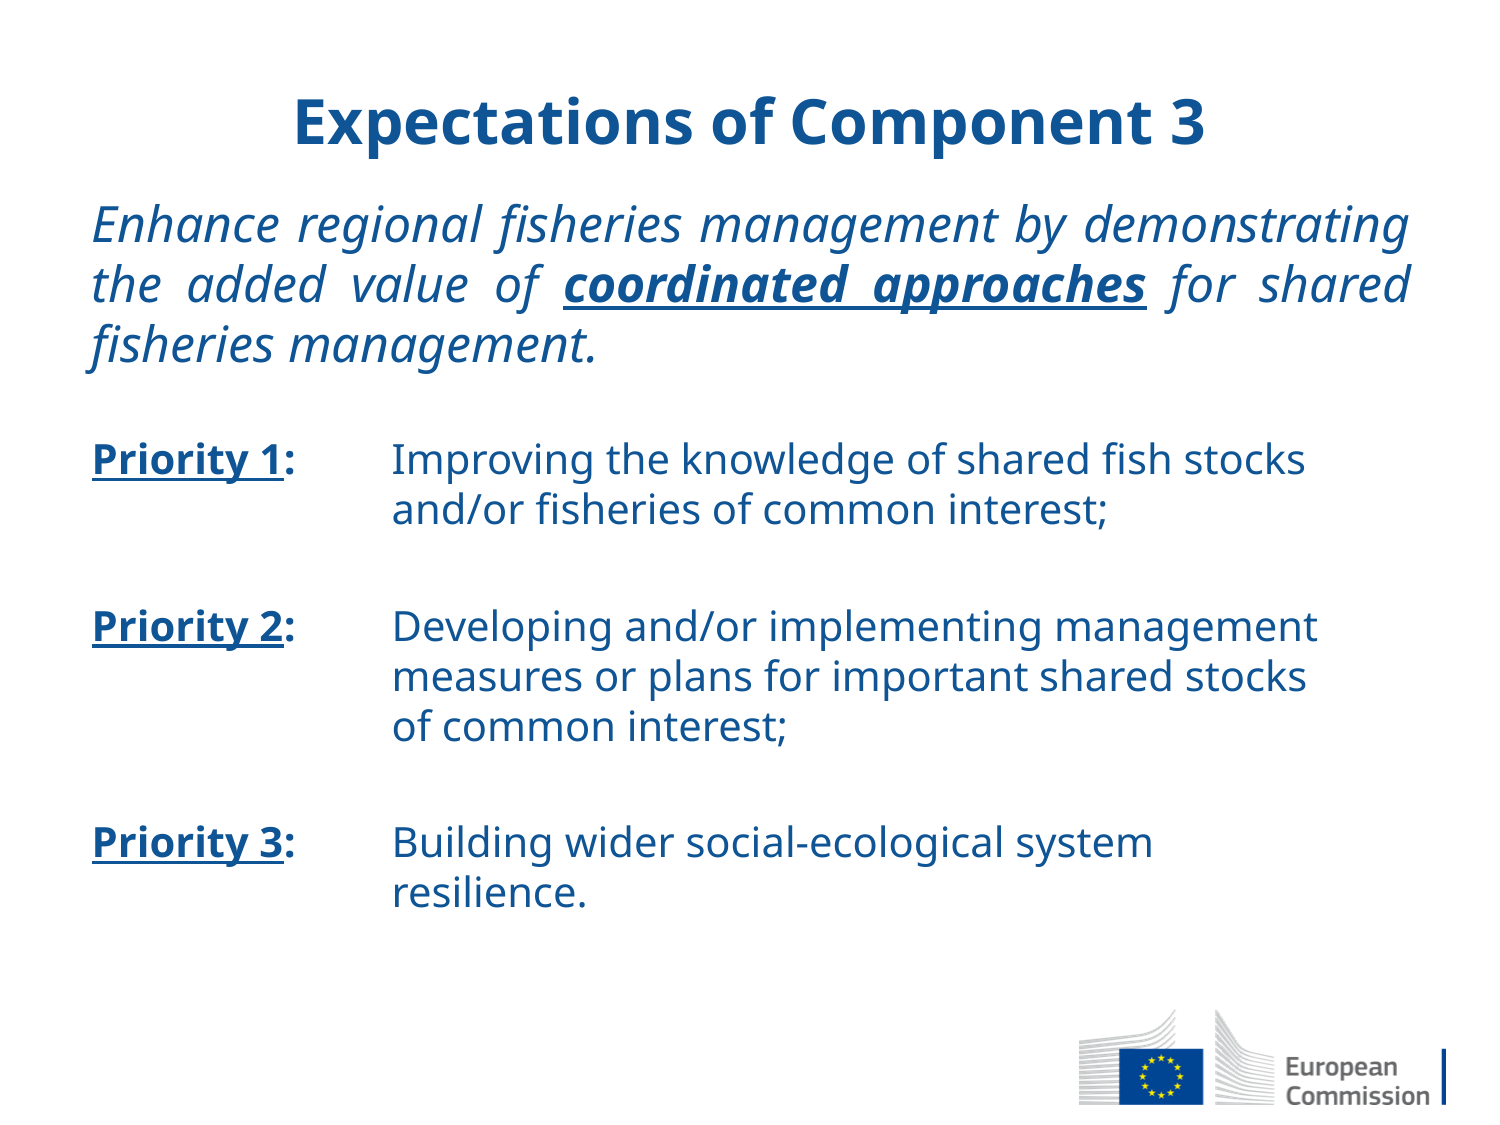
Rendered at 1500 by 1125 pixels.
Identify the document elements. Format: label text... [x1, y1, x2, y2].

picture [1078, 1008, 1447, 1106]
list Enhance regional fisheries management by demonstrating the added value of coordinated approaches for shared fisheries management. Priority 1: Improving the knowledge of shared fish stocks and/or fisheries of common interest; Priority 2: Developing and/or implementing management measures or plans for important shared stocks of common interest; Priority 3: Building wider social-ecological system resilience. [76, 184, 1427, 977]
title Expectations of Component 3 [74, 42, 1426, 197]
